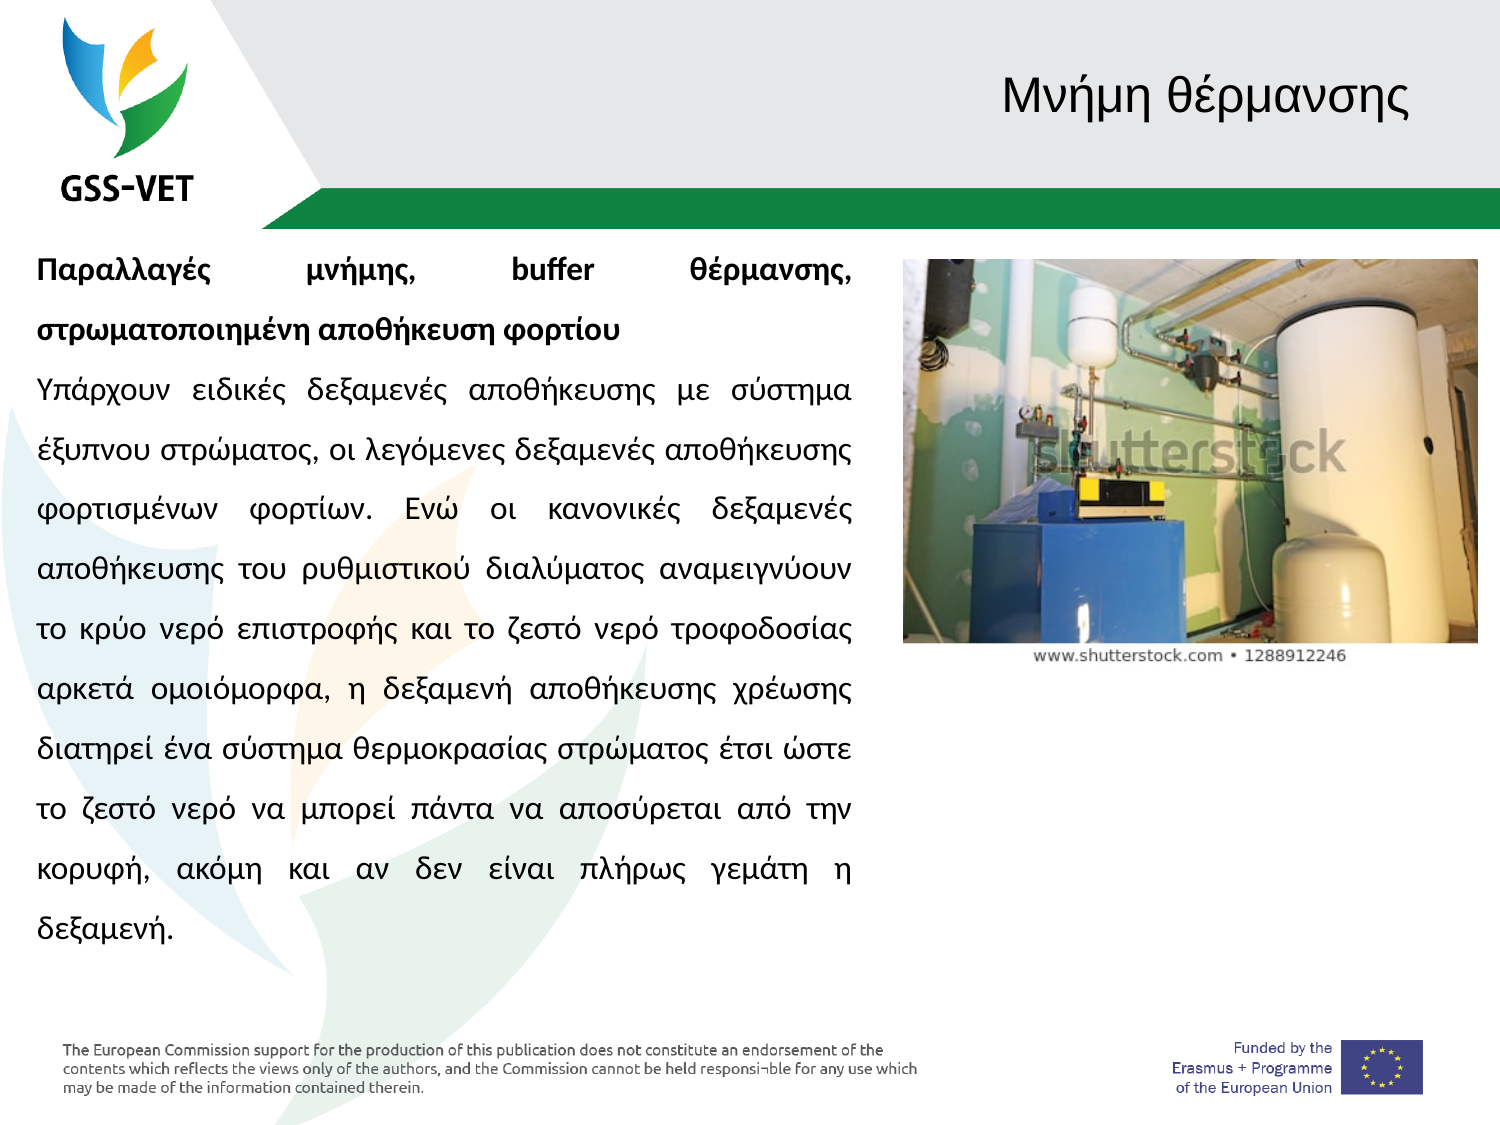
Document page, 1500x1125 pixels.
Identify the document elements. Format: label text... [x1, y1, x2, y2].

text_box Παραλλαγές μνήμης, buffer θέρμανσης, στρωματοποιημένη αποθήκευση φορτίου Υπάρχουν ειδικές δεξαμενές αποθήκευσης με σύστημα έξυπνου στρώματος, οι λεγόμενες δεξαμενές αποθήκευσης φορτισμένων φορτίων. Ενώ οι κανονικές δεξαμενές αποθήκευσης του ρυθμιστικού διαλύματος αναμειγνύουν το κρύο νερό επιστροφής και το ζεστό νερό τροφοδοσίας αρκετά ομοιόμορφα, η δεξαμενή αποθήκευσης χρέωσης διατηρεί ένα σύστημα θερμοκρασίας στρώματος έτσι ώστε το ζεστό νερό να μπορεί πάντα να αποσύρεται από την κορυφή, ακόμη και αν δεν είναι πλήρως γεμάτη η δεξαμενή. [22, 219, 869, 954]
title Μνήμη θέρμανσης [324, 0, 1425, 185]
picture [0, 0, 1500, 1125]
